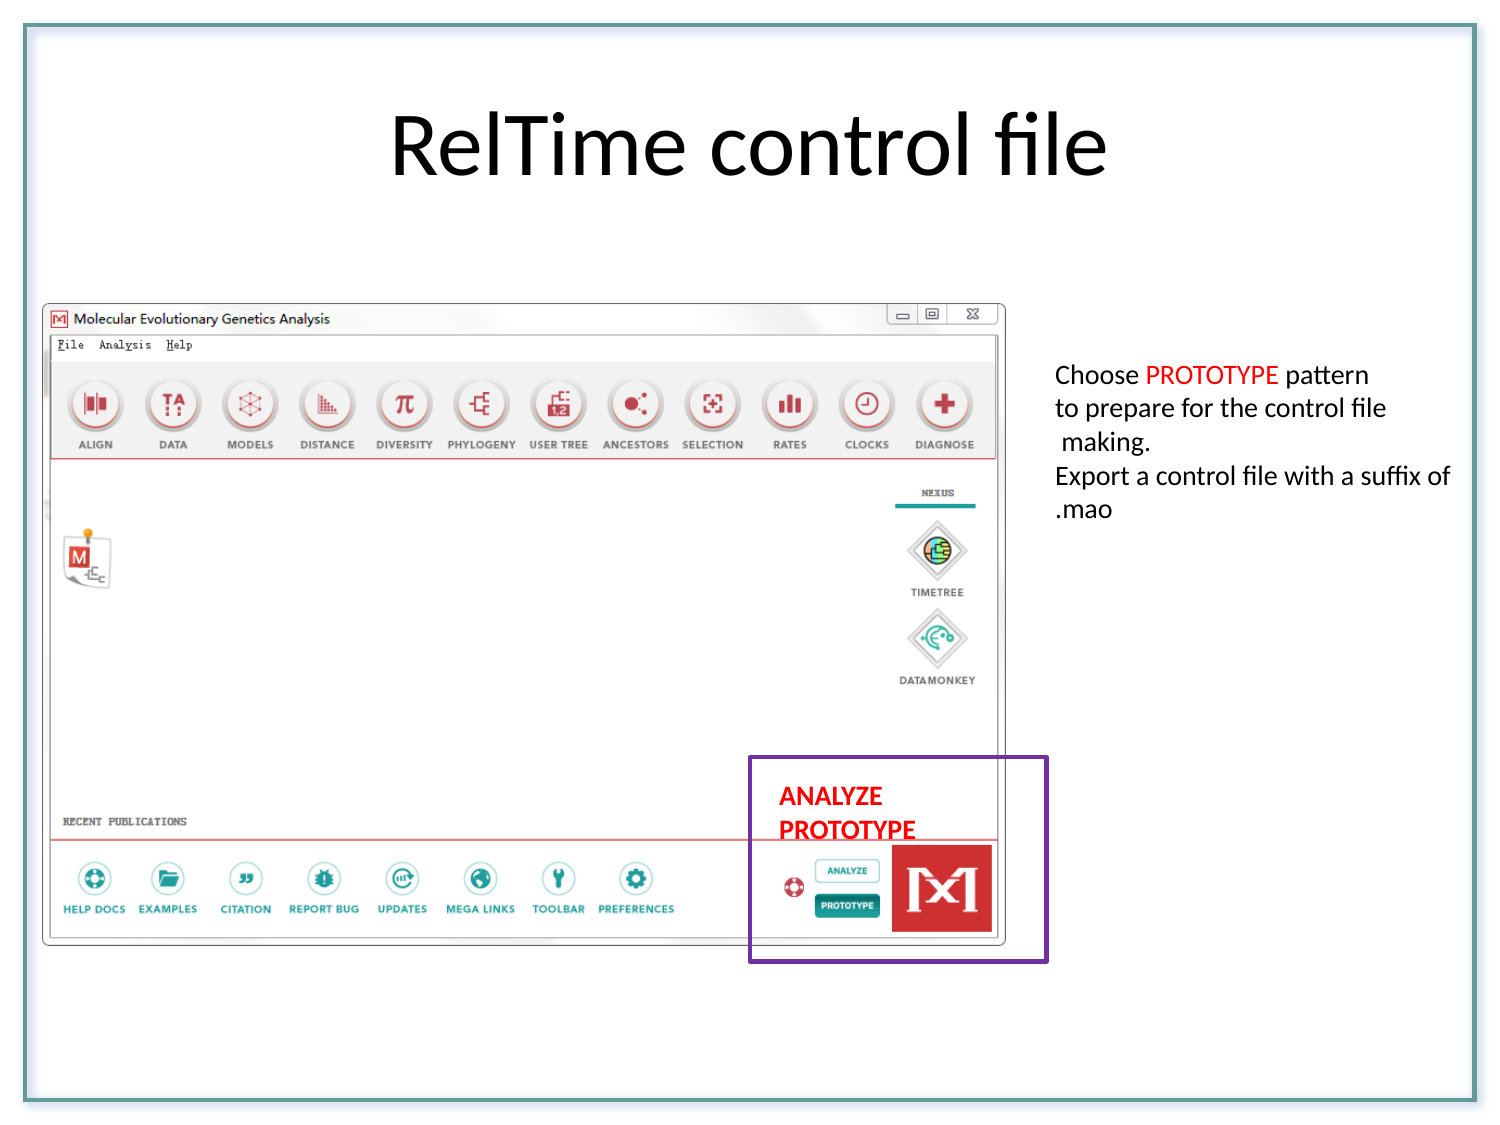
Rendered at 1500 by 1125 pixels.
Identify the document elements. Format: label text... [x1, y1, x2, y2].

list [41, 303, 1006, 947]
title RelTime control file [75, 45, 1425, 233]
text_box Choose PROTOTYPE pattern to prepare for the control file making. Export a control file with a suffix of .mao [1040, 348, 1467, 566]
text_box [750, 757, 1047, 962]
